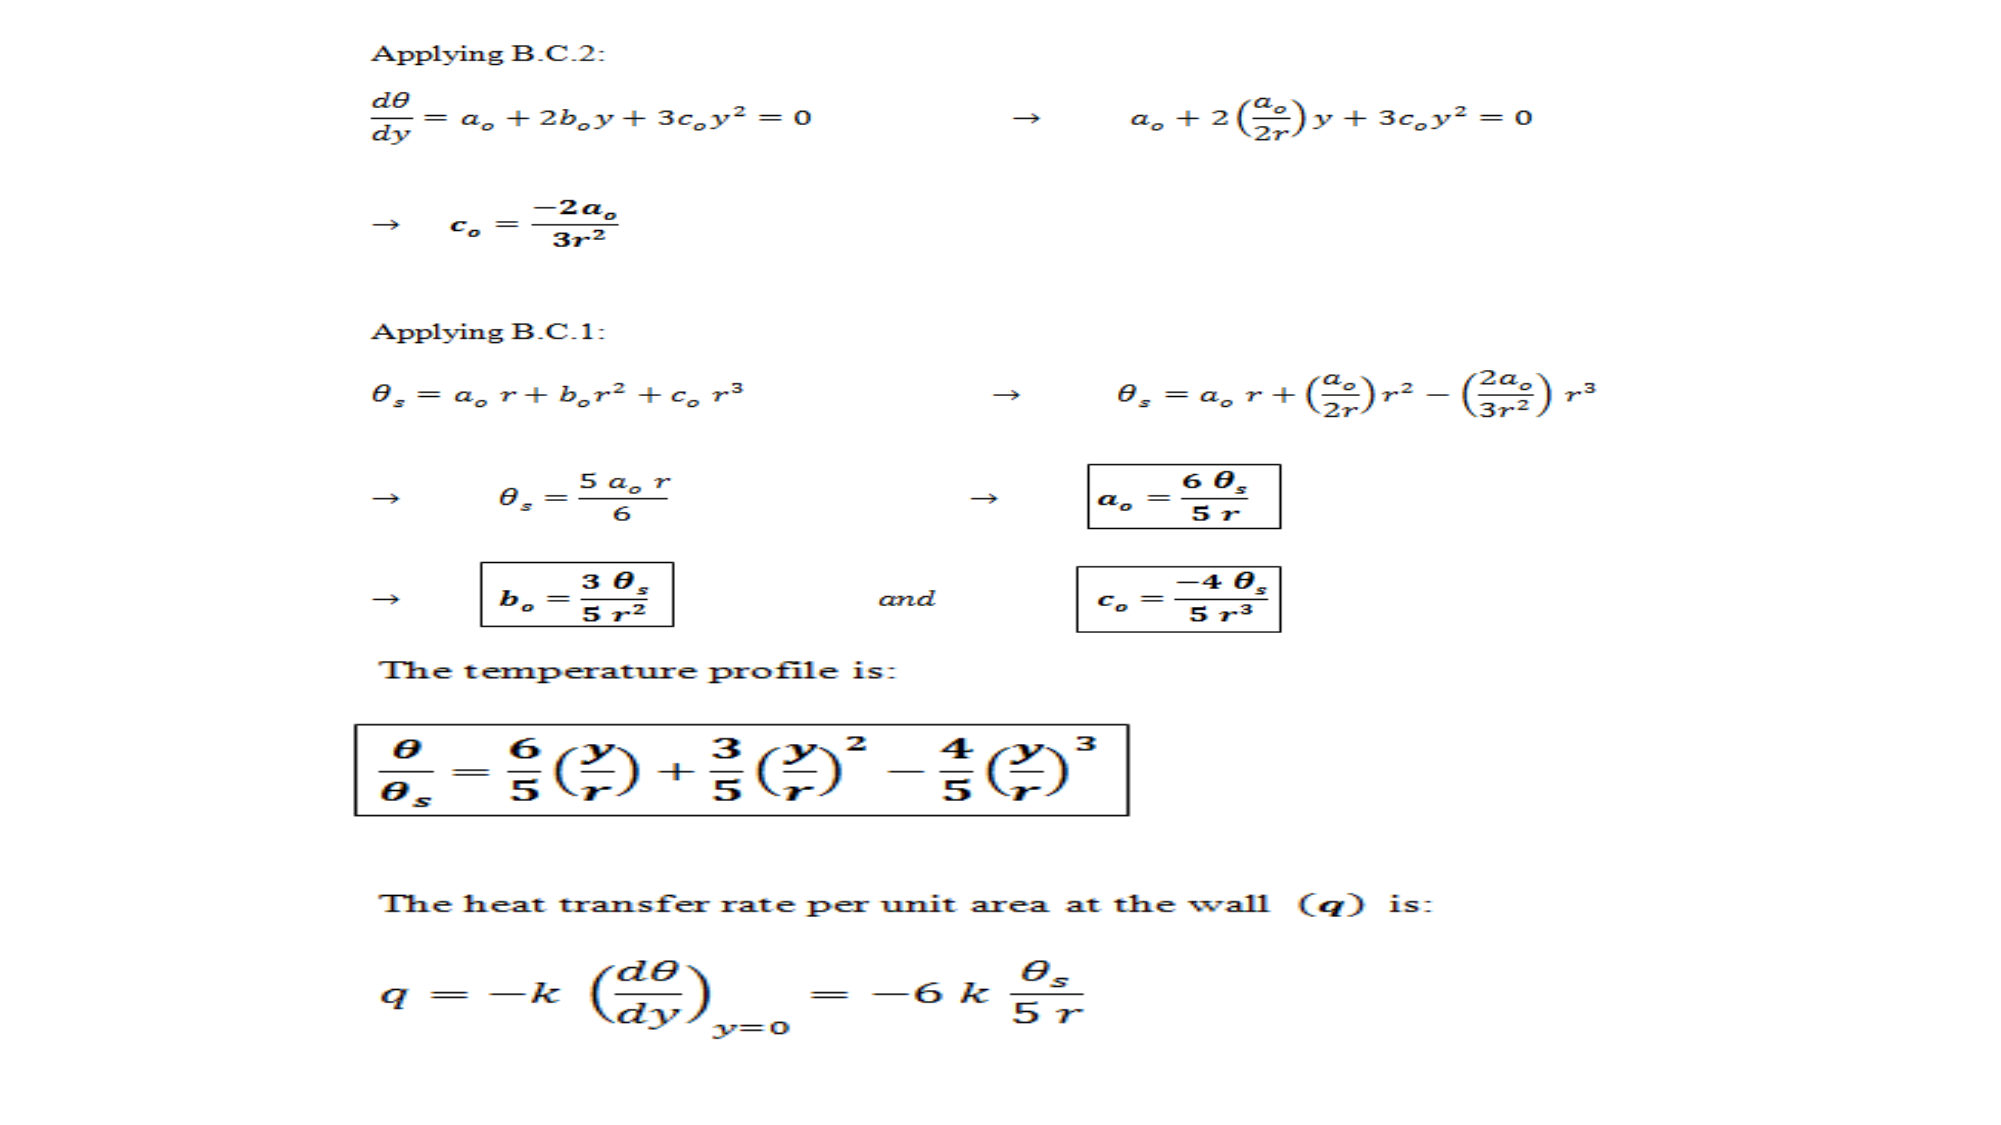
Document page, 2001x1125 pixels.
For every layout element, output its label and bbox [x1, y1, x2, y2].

text_box [299, 37, 1713, 1047]
